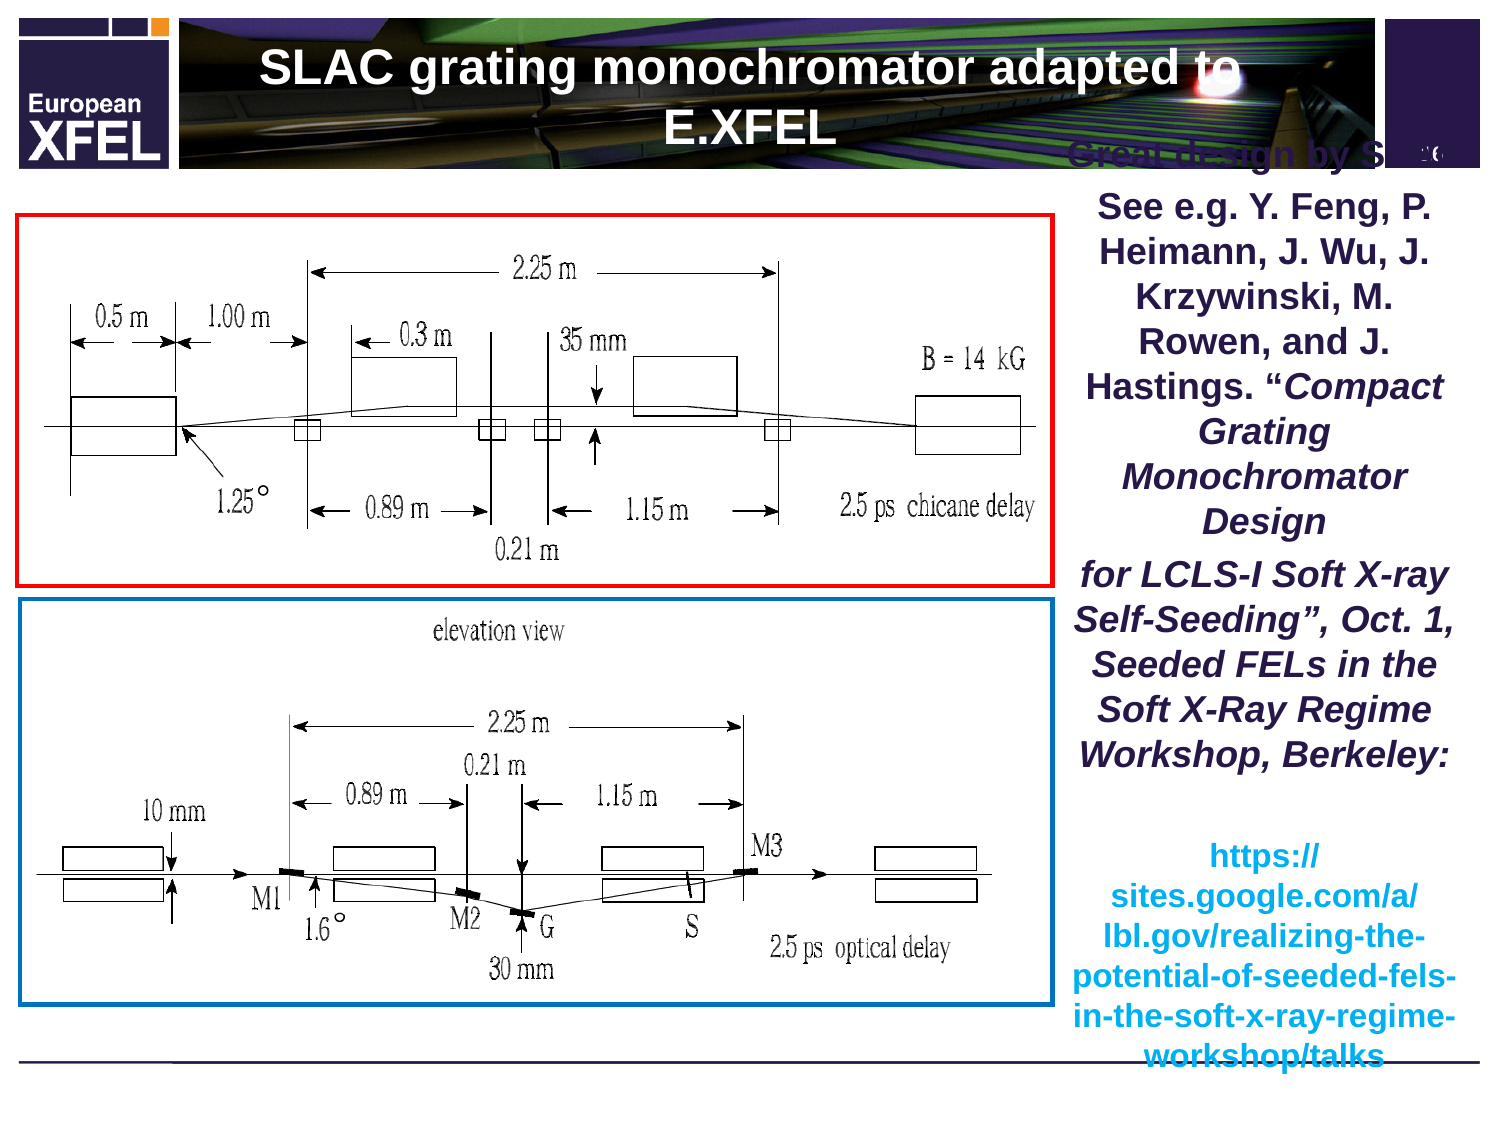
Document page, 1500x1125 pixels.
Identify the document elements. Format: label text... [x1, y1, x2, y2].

text_box SLAC grating monochromator adapted to E.XFEL [209, 33, 1295, 155]
picture [22, 601, 1051, 1003]
picture [18, 216, 1051, 584]
text_box Great design by SLAC See e.g. Y. Feng, P. Heimann, J. Wu, J. Krzywinski, M. Rowen, and J. Hastings. “Compact Grating Monochromator Design for LCLS-I Soft X-ray Self-Seeding”, Oct. 1, Seeded FELs in the Soft X-Ray Regime Workshop, Berkeley: https://sites.google.com/a/lbl.gov/realizing-the-potential-of-seeded-fels-in-the-soft-x-ray-regime-workshop/talks [1049, 122, 1480, 1082]
picture [179, 18, 1375, 169]
text_box 16 [1384, 18, 1480, 122]
picture [19, 18, 169, 169]
